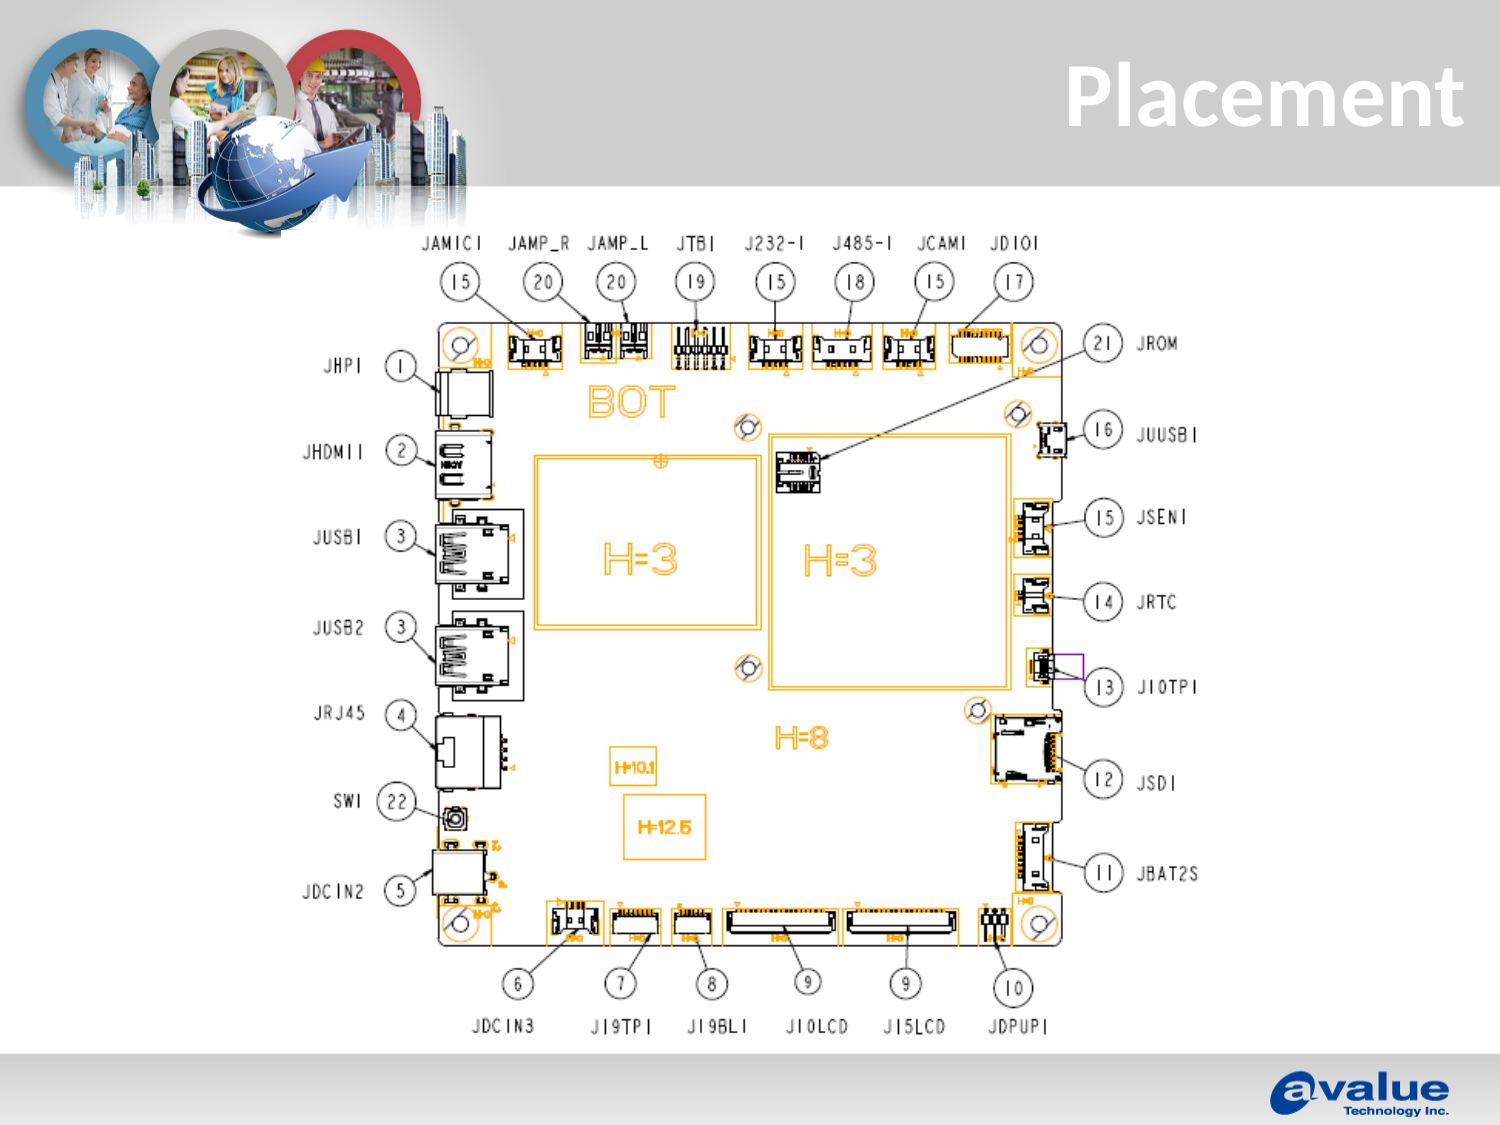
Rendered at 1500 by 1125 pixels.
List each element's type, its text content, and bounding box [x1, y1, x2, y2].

picture [0, 0, 1500, 1125]
text_box Placement [75, 0, 1483, 183]
